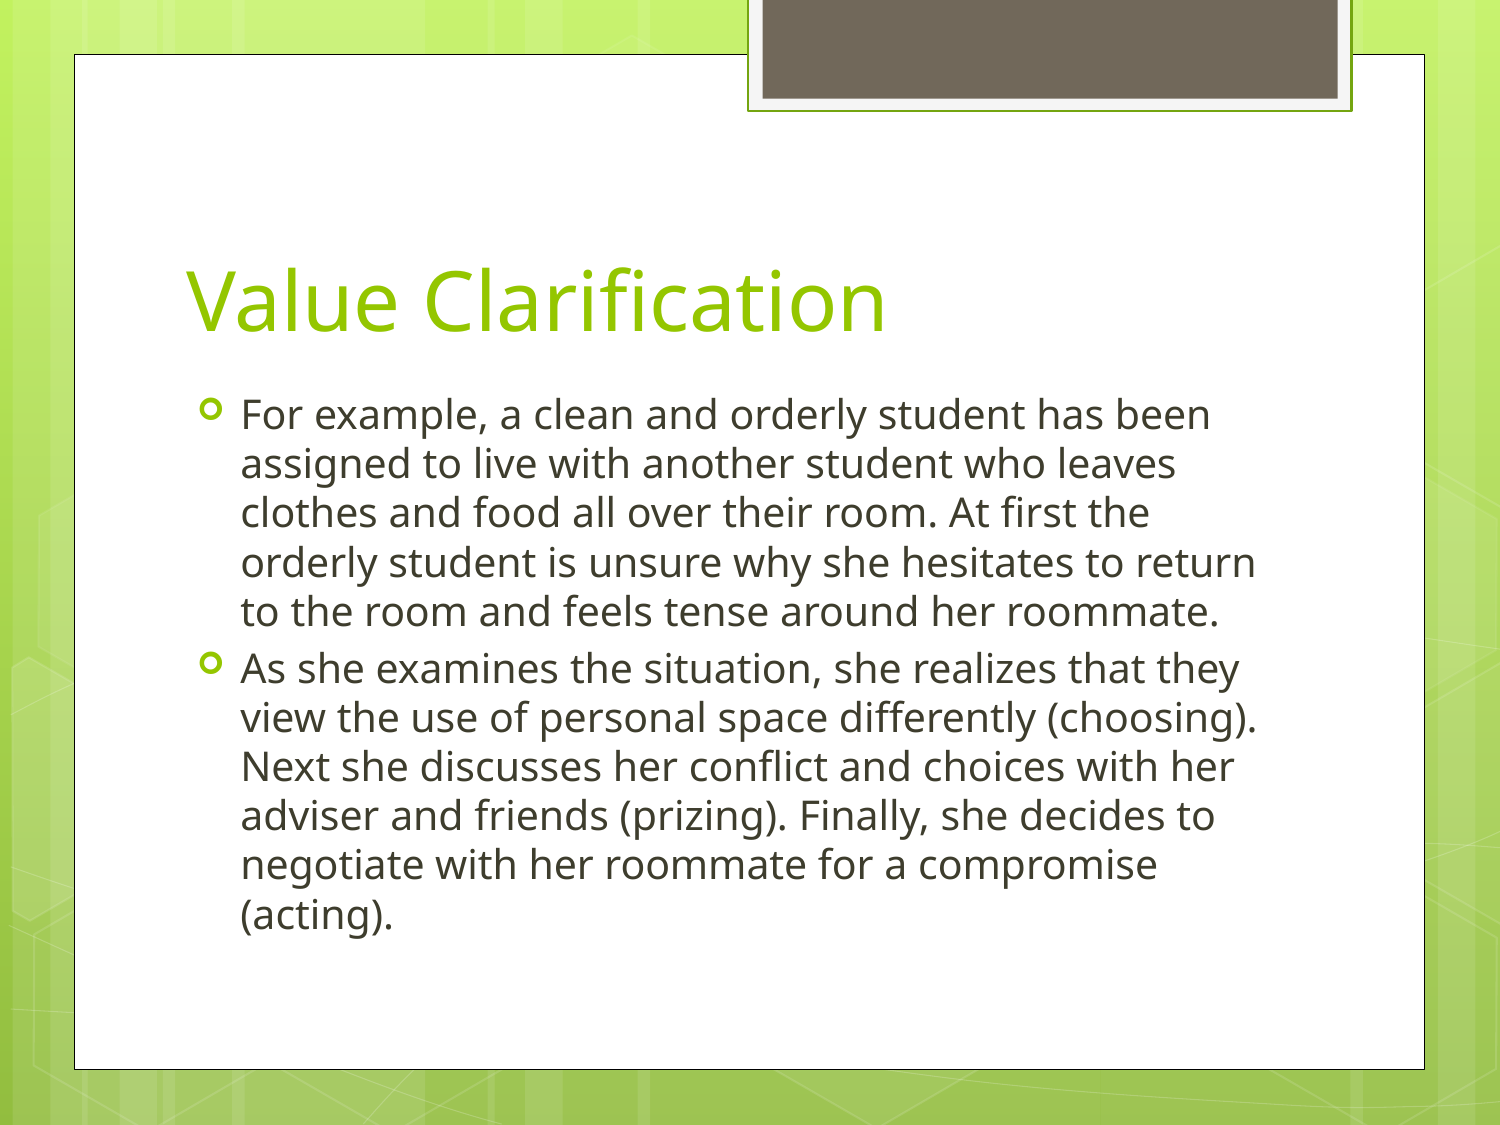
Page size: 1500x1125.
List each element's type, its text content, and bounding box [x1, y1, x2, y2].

list For example, a clean and orderly student has been assigned to live with another student who leaves clothes and food all over their room. At first the orderly student is unsure why she hesitates to return to the room and feels tense around her roommate. As she examines the situation, she realizes that they view the use of personal space differently (choosing). Next she discusses her conflict and choices with her adviser and friends (prizing). Finally, she decides to negotiate with her roommate for a compromise (acting). [171, 381, 1283, 957]
title Value Clarification [171, 168, 1324, 357]
